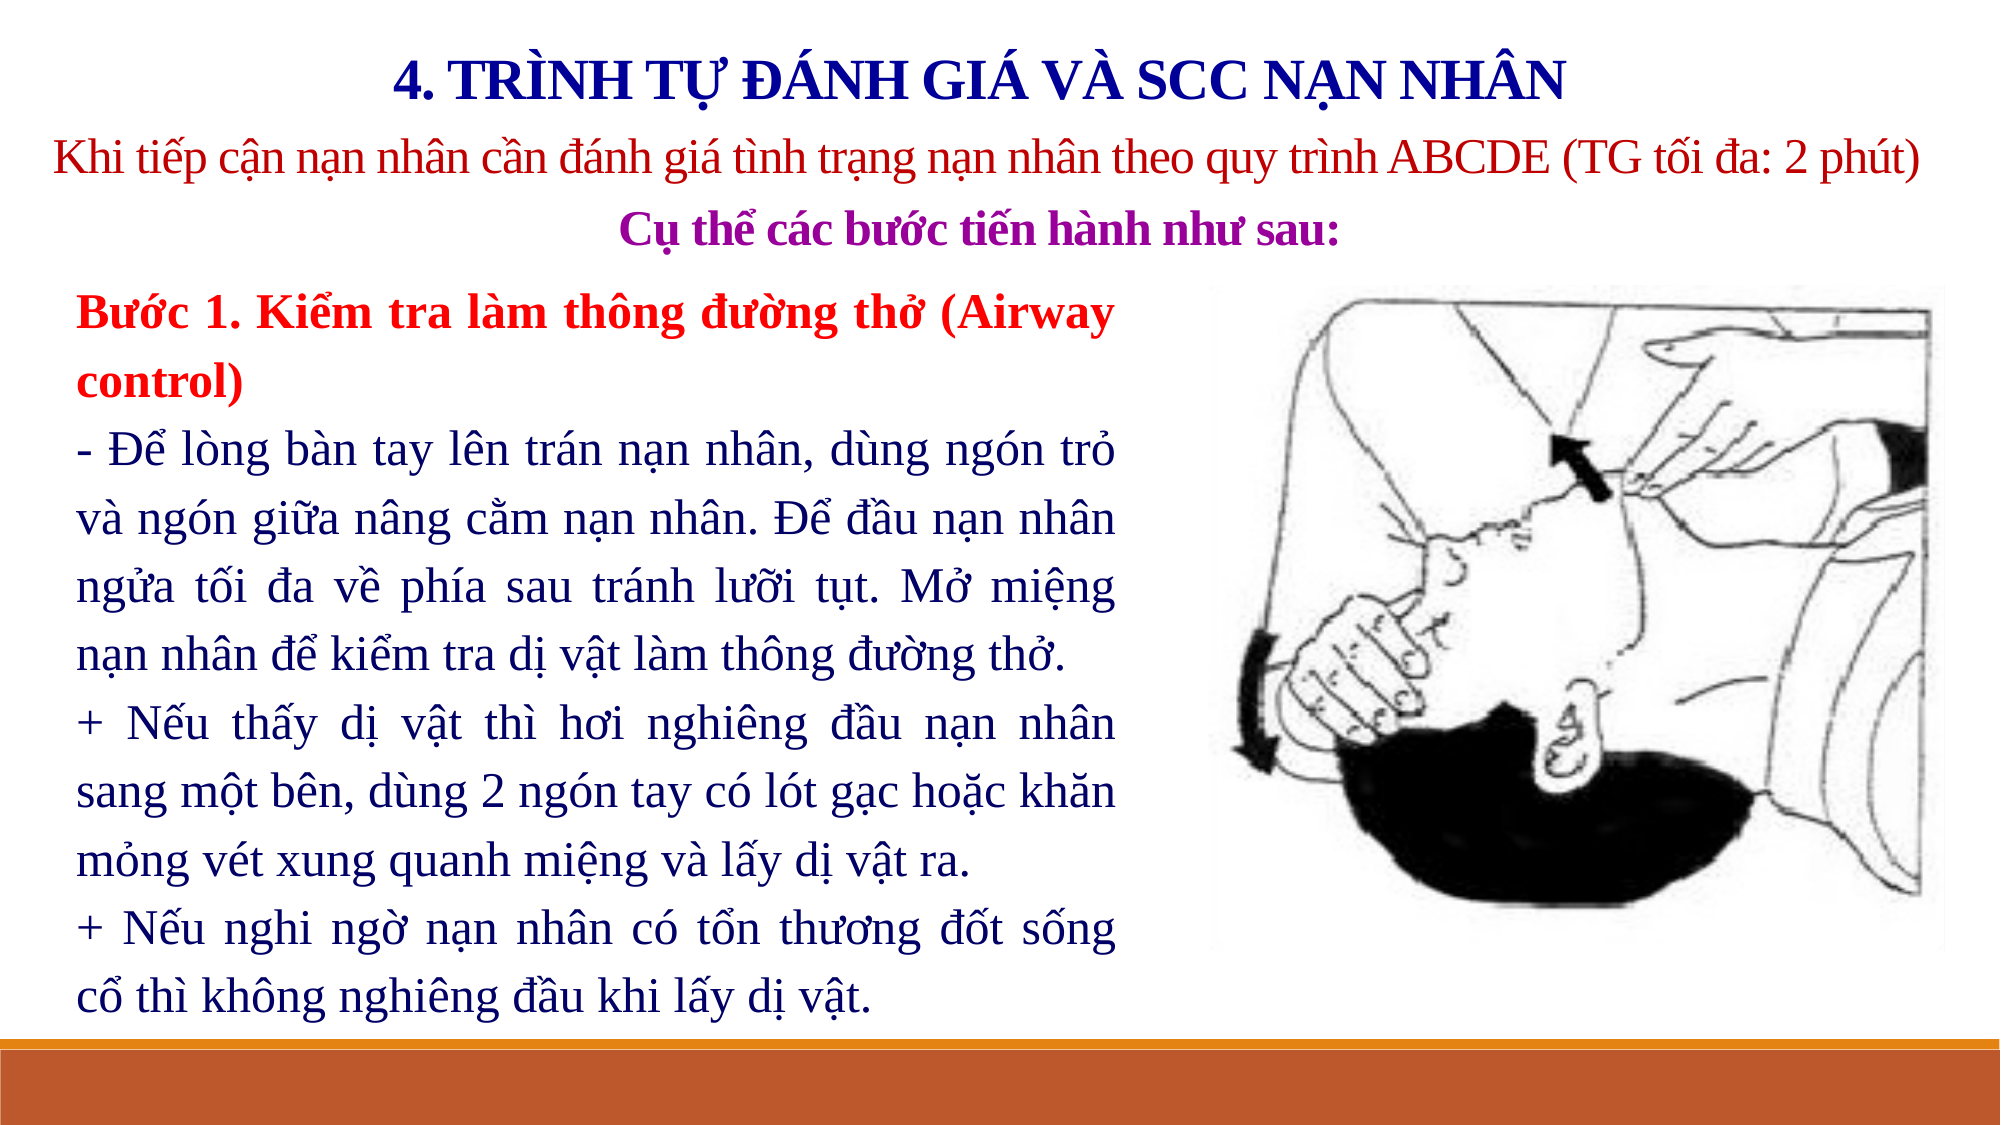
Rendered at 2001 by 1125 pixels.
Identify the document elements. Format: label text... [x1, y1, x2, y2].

picture [1208, 284, 1945, 951]
text_box Bước 1. Kiểm tra làm thông đường thở (Airway control) - Để lòng bàn tay lên trán nạn nhân, dùng ngón trỏ và ngón giữa nâng cằm nạn nhân. Để đầu nạn nhân ngửa tối đa về phía sau tránh lưỡi tụt. Mở miệng nạn nhân để kiểm tra dị vật làm thông đường thở. + Nếu thấy dị vật thì hơi nghiêng đầu nạn nhân sang một bên, dùng 2 ngón tay có lót gạc hoặc khăn mỏng vét xung quanh miệng và lấy dị vật ra. + Nếu nghi ngờ nạn nhân có tổn thương đốt sống cổ thì không nghiêng đầu khi lấy dị vật. [61, 263, 1132, 1031]
title 4. TRÌNH TỰ ĐÁNH GIÁ VÀ SCC NẠN NHÂN Khi tiếp cận nạn nhân cần đánh giá tình trạng nạn nhân theo quy trình ABCDE (TG tối đa: 2 phút) Cụ thể các bước tiến hành như sau: [0, 45, 1961, 264]
